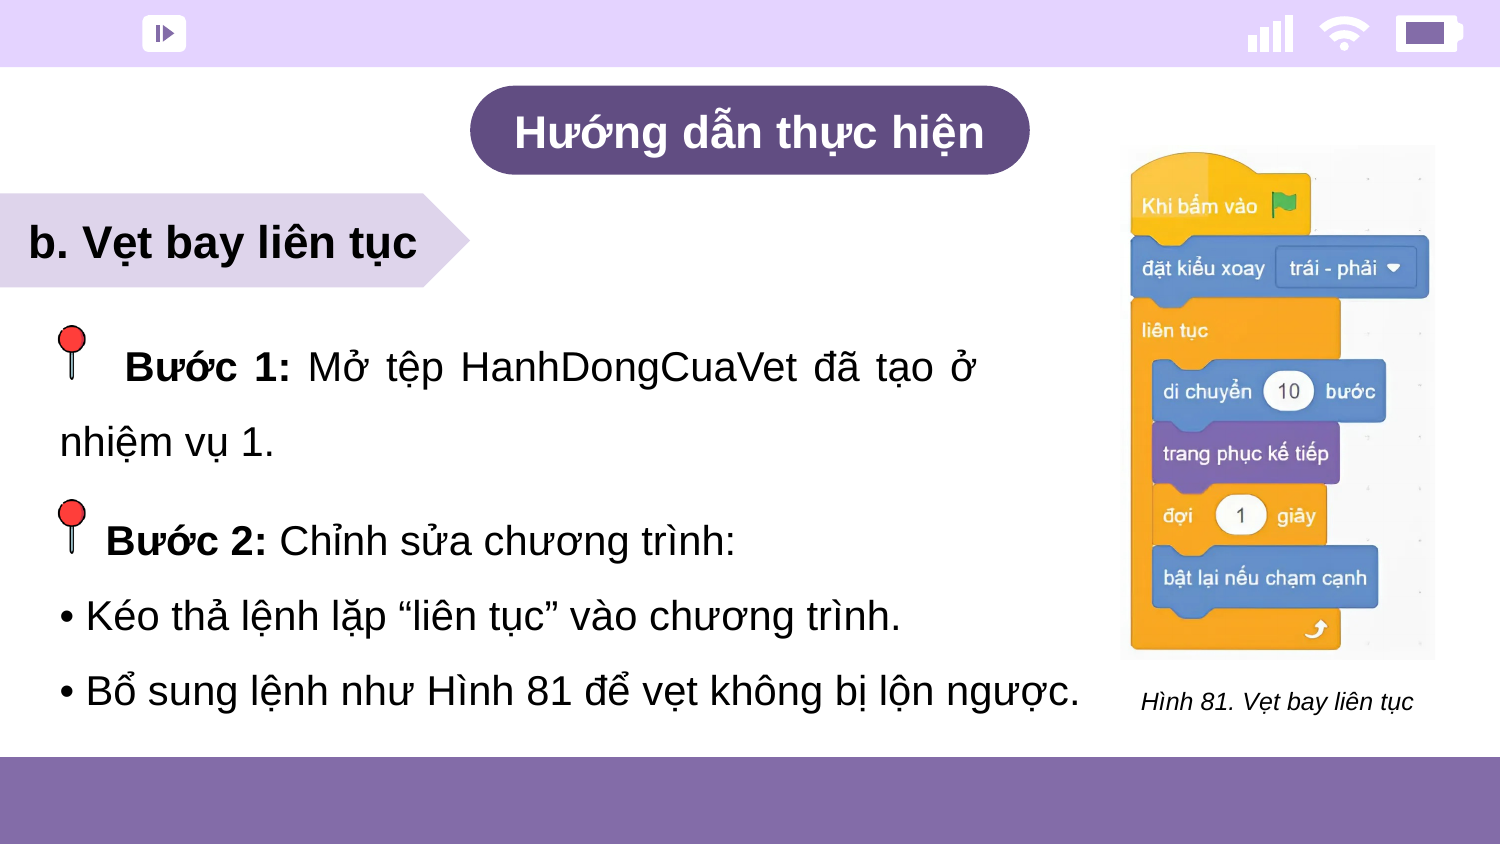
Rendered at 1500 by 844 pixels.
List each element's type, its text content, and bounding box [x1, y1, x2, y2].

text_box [44, 307, 993, 475]
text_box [44, 480, 1113, 724]
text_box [469, 85, 1031, 175]
text_box Hình 81. Vẹt bay liên tục [1116, 662, 1440, 723]
picture [1120, 144, 1436, 660]
text_box b. Vẹt bay liên tục [0, 191, 473, 290]
